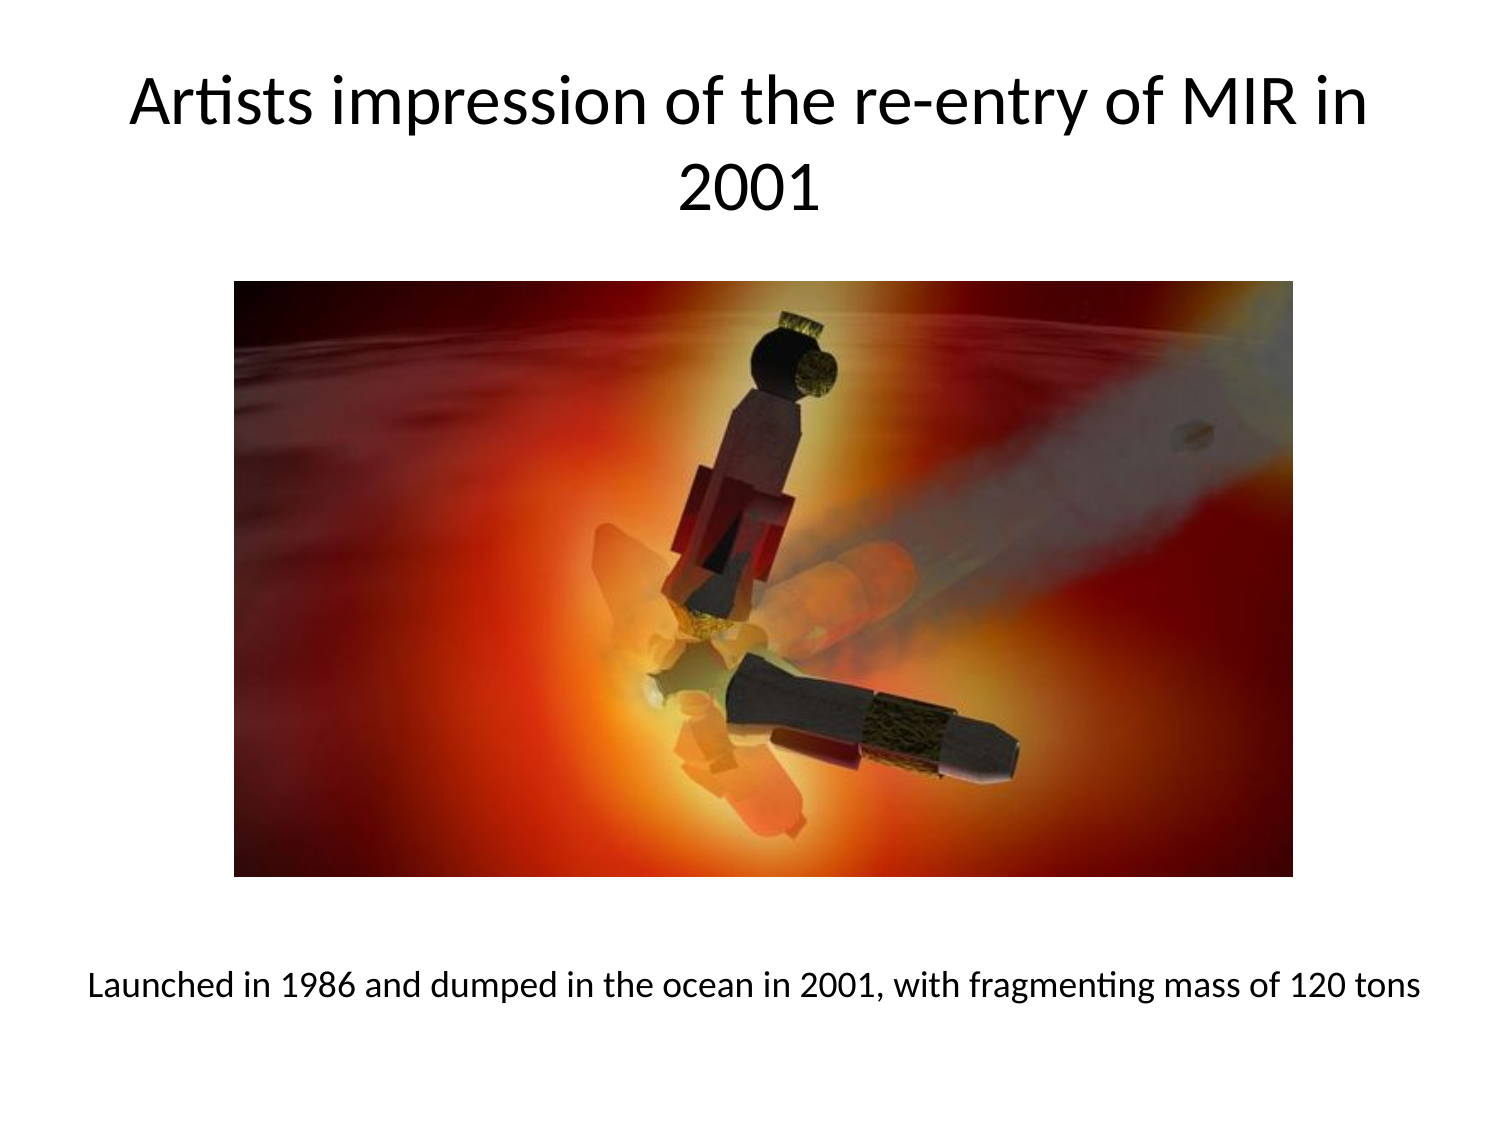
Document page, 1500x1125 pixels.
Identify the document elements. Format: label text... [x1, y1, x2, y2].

title Artists impression of the re-entry of MIR in 2001 [75, 45, 1425, 233]
picture [234, 280, 1293, 877]
text_box Launched in 1986 and dumped in the ocean in 2001, with fragmenting mass of 120 tons [72, 952, 1438, 1012]
